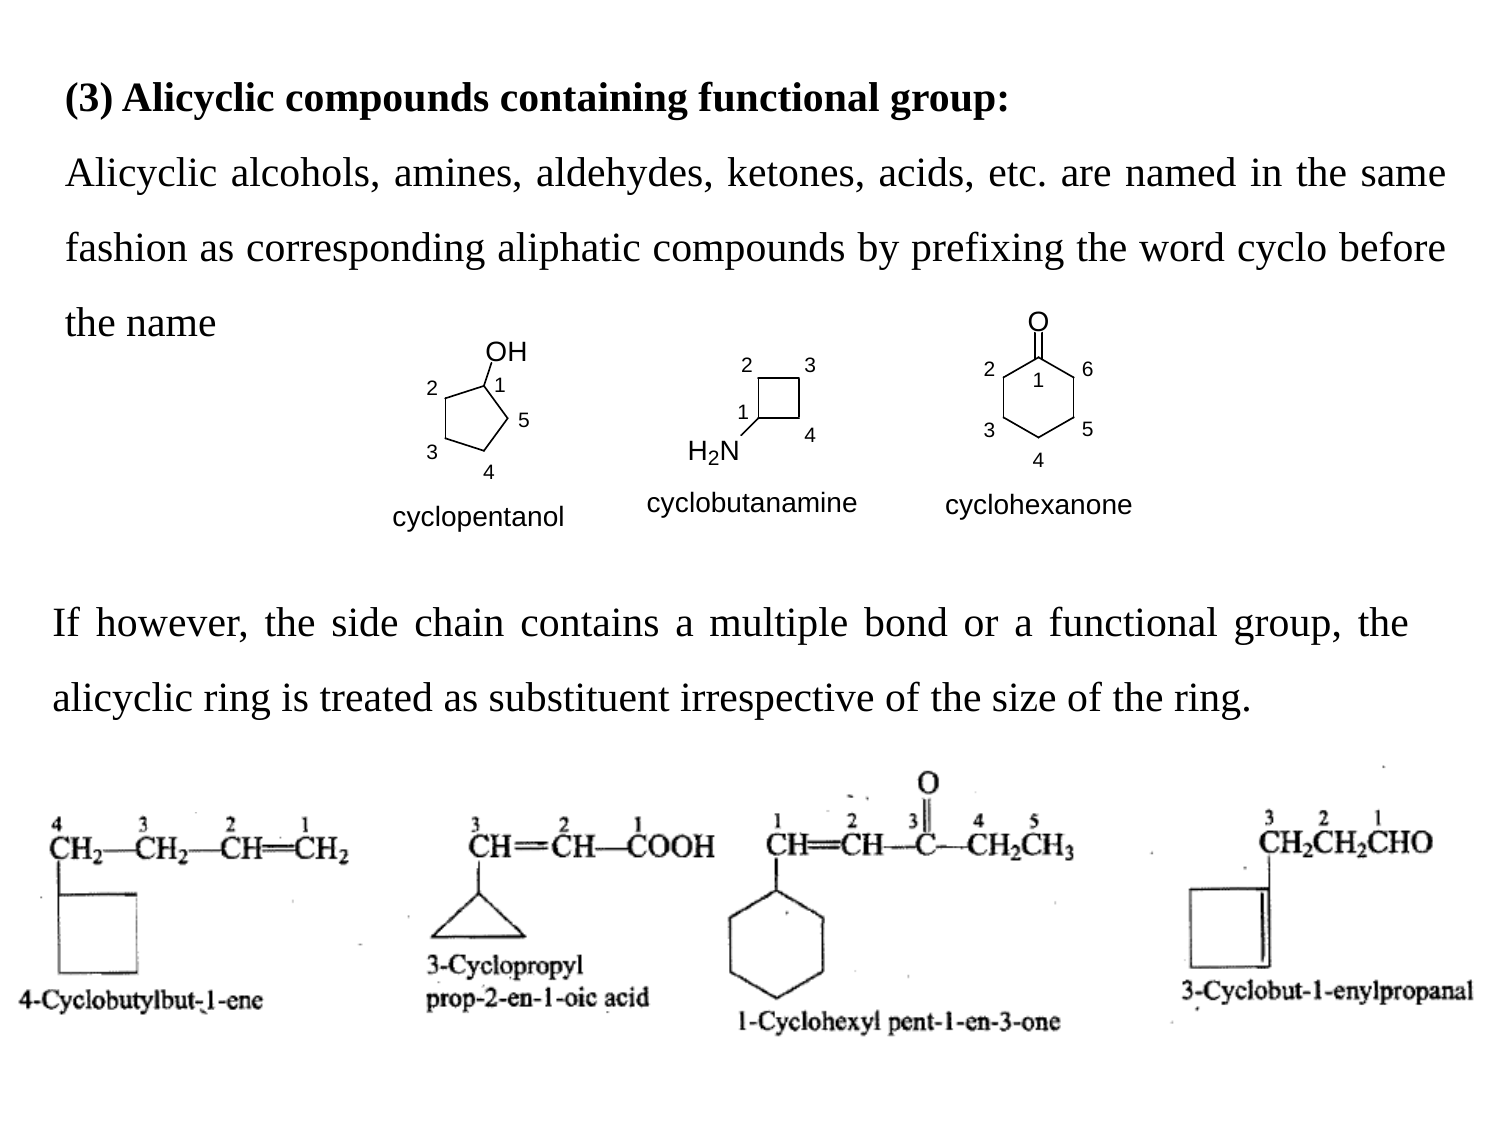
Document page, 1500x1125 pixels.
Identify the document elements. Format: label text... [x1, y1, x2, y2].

picture [0, 765, 1487, 1038]
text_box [387, 299, 1139, 538]
text_box (3) Alicyclic compounds containing functional group: Alicyclic alcohols, amines, aldehydes, ketones, acids, etc. are named in the same fashion as corresponding aliphatic compounds by prefixing the word cyclo before the name [49, 37, 1463, 353]
text_box If however, the side chain contains a multiple bond or a functional group, the alicyclic ring is treated as substituent irrespective of the size of the ring. [37, 562, 1425, 728]
